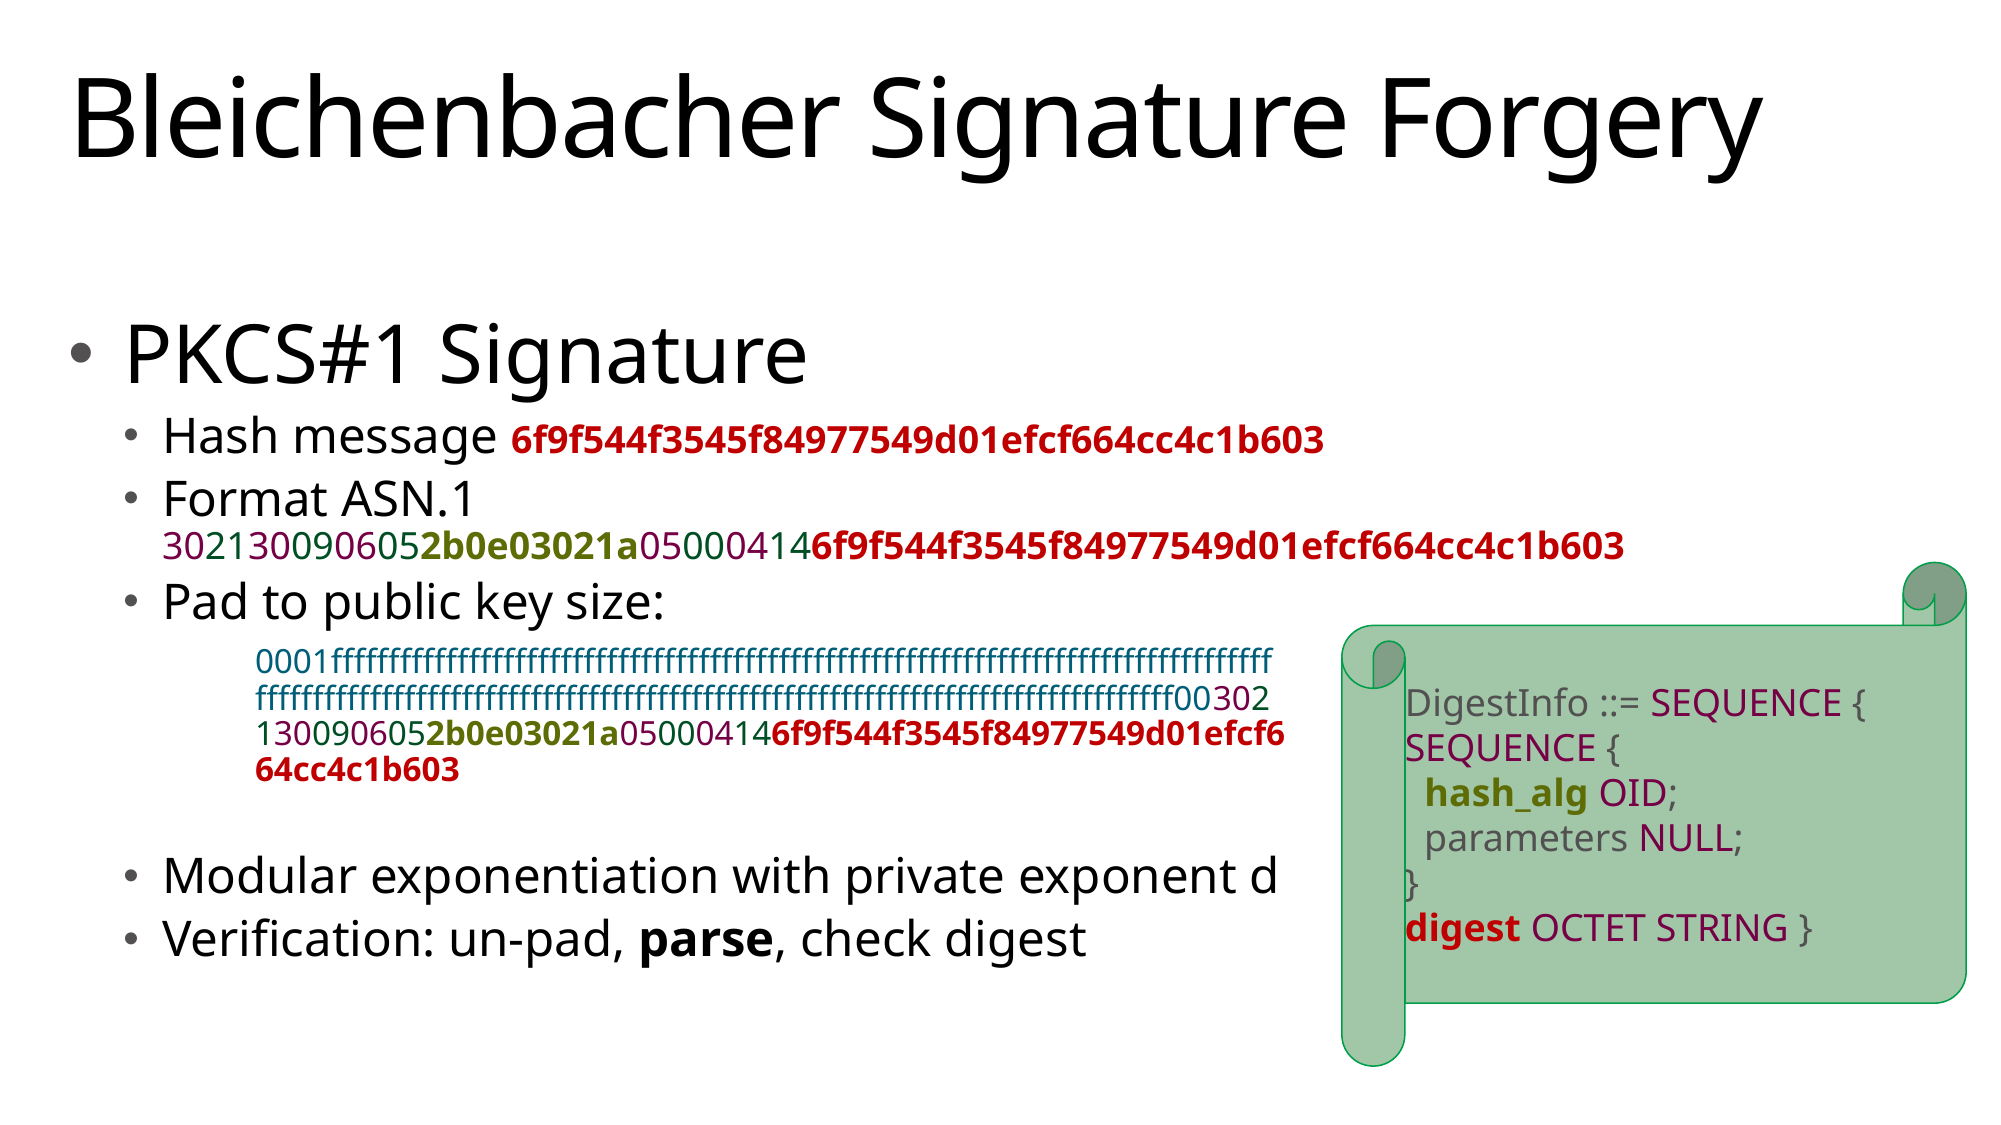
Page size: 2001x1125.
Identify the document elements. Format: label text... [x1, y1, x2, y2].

list PKCS#1 Signature Hash message 6f9f544f3545f84977549d01efcf664cc4c1b603 Format ASN.1 3021300906052b0e03021a050004146f9f544f3545f84977549d01efcf664cc4c1b603 Pad to public key size: Modular exponentiation with private exponent d Verification: un-pad, parse, check digest [44, 298, 1956, 958]
text_box DigestInfo ::= SEQUENCE { SEQUENCE { hash_alg OID; parameters NULL; } digest OCTET STRING } [1341, 561, 1967, 1067]
title Bleichenbacher Signature Forgery [44, 47, 1957, 196]
text_box 0001ffffffffffffffffffffffffffffffffffffffffffffffffffffffffffffffffffffffffffffffffffffffffffffffffffffffffffffffffffffffffffffffffffffffffffffffffffffffffffffffffff003021300906052b0e03021a050004146f9f544f3545f84977549d01efcf664cc4c1b603 [225, 621, 1318, 813]
